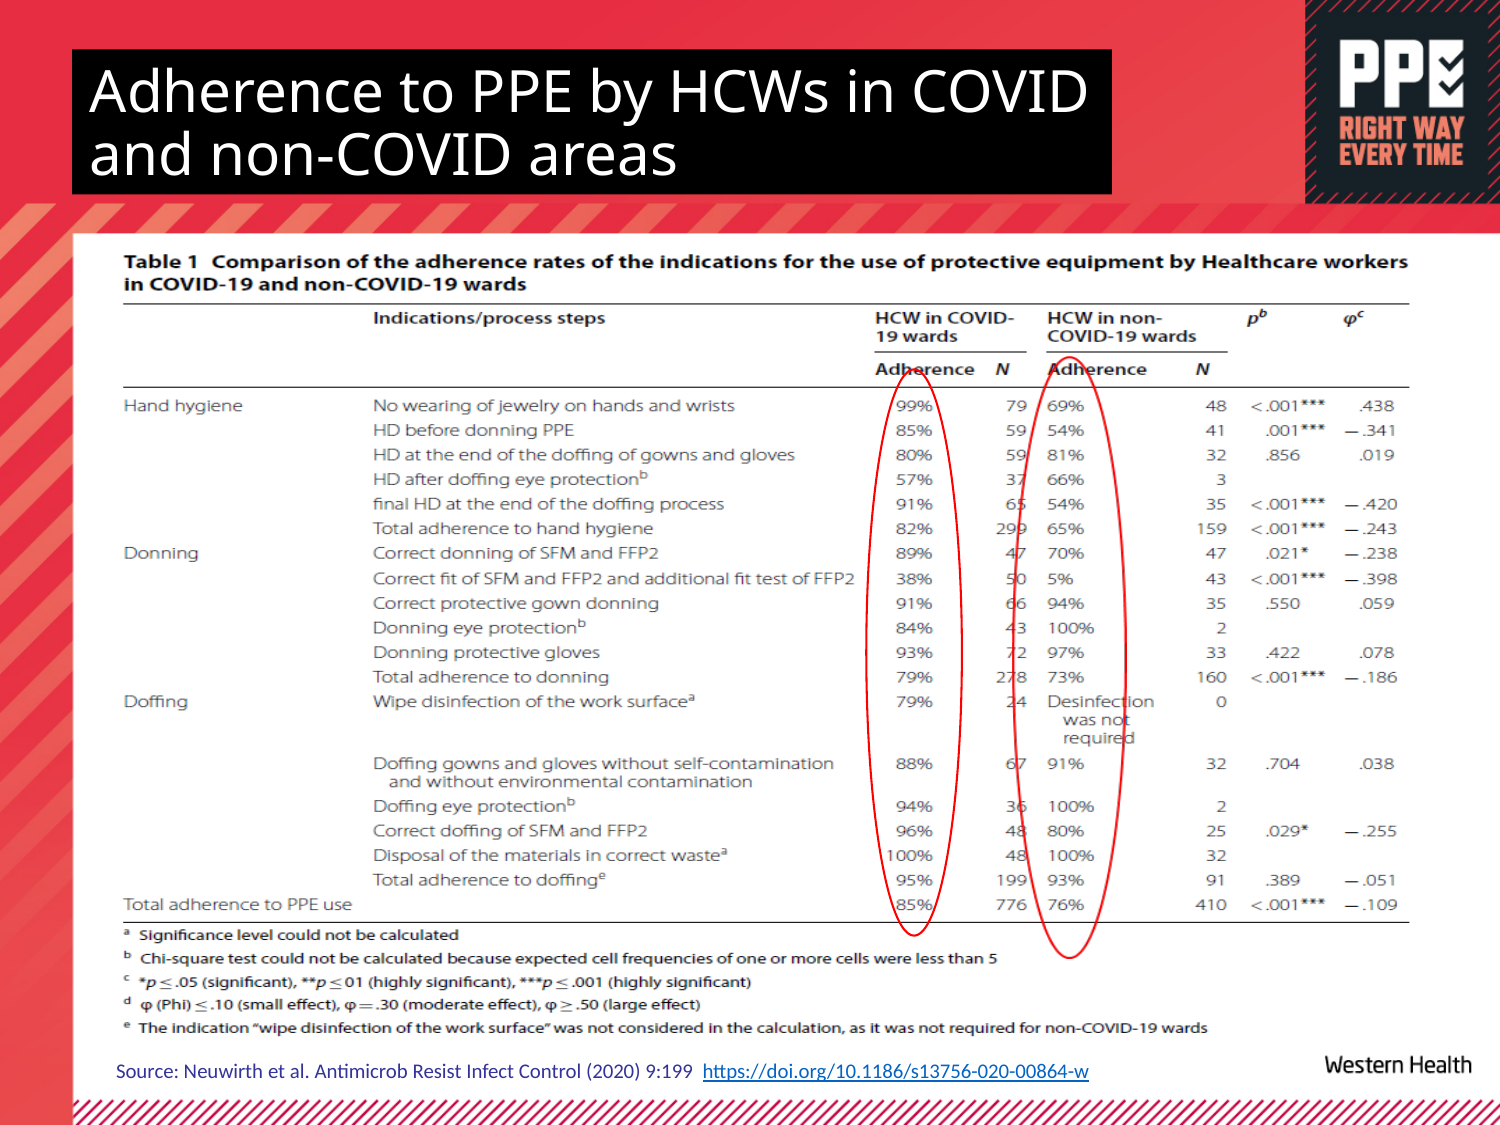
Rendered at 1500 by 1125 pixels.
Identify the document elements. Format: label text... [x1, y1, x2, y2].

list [101, 234, 1457, 1049]
title Adherence to PPE by HCWs in COVID and non-COVID areas [72, 49, 1112, 195]
picture [0, 0, 1500, 1125]
text_box Source: Neuwirth et al. Antimicrob Resist Infect Control (2020) 9:199 https://doi.org/10.1186/s13756-020-00864-w [101, 1050, 1305, 1116]
